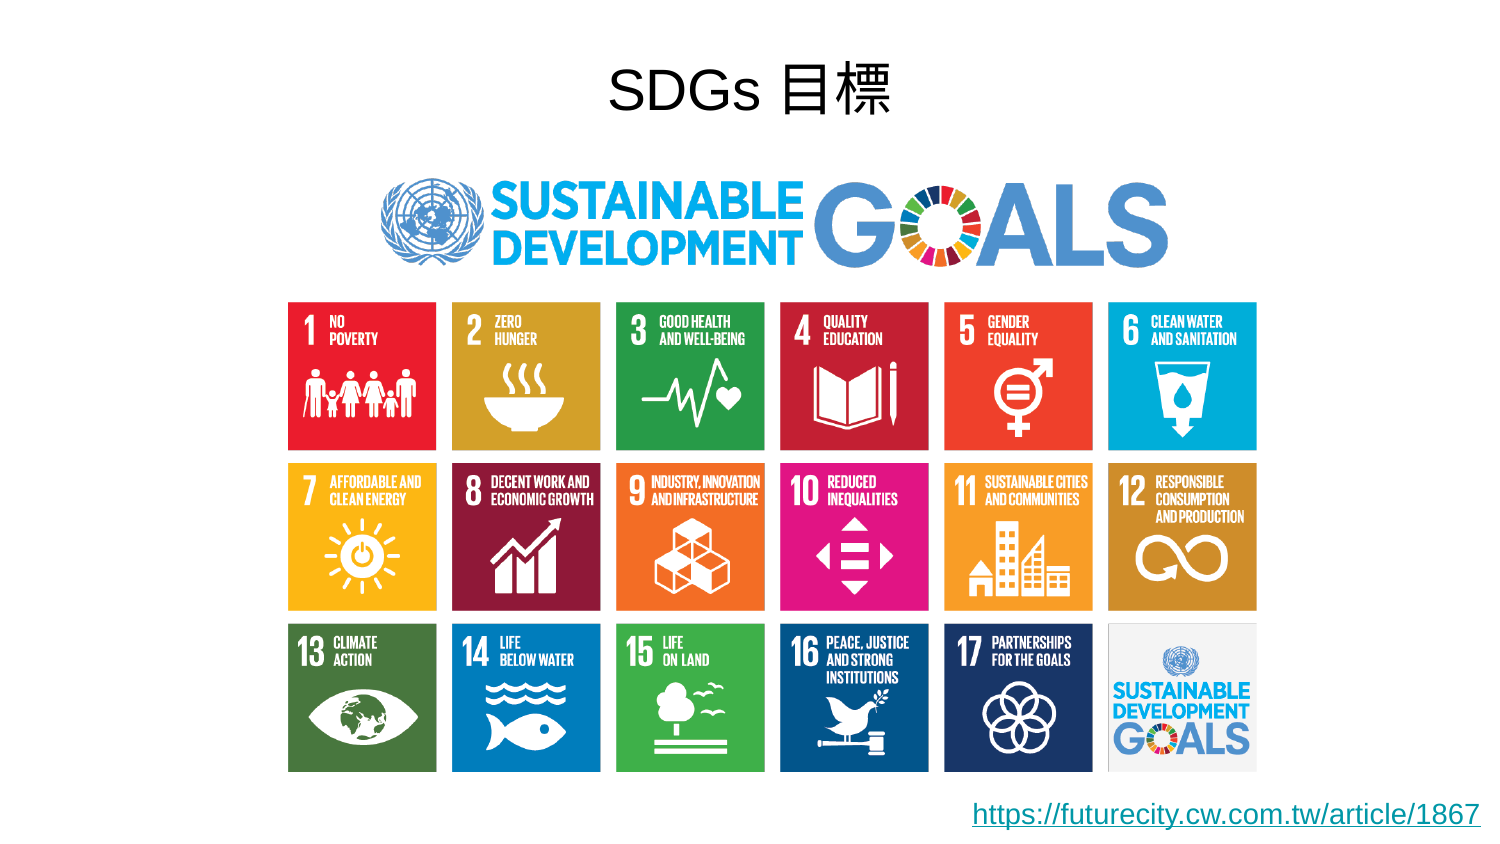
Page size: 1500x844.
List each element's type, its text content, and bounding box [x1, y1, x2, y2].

text_box https://futurecity.cw.com.tw/article/1867 [957, 780, 1499, 844]
title SDGs目標 [51, 37, 1449, 155]
picture [271, 153, 1276, 794]
